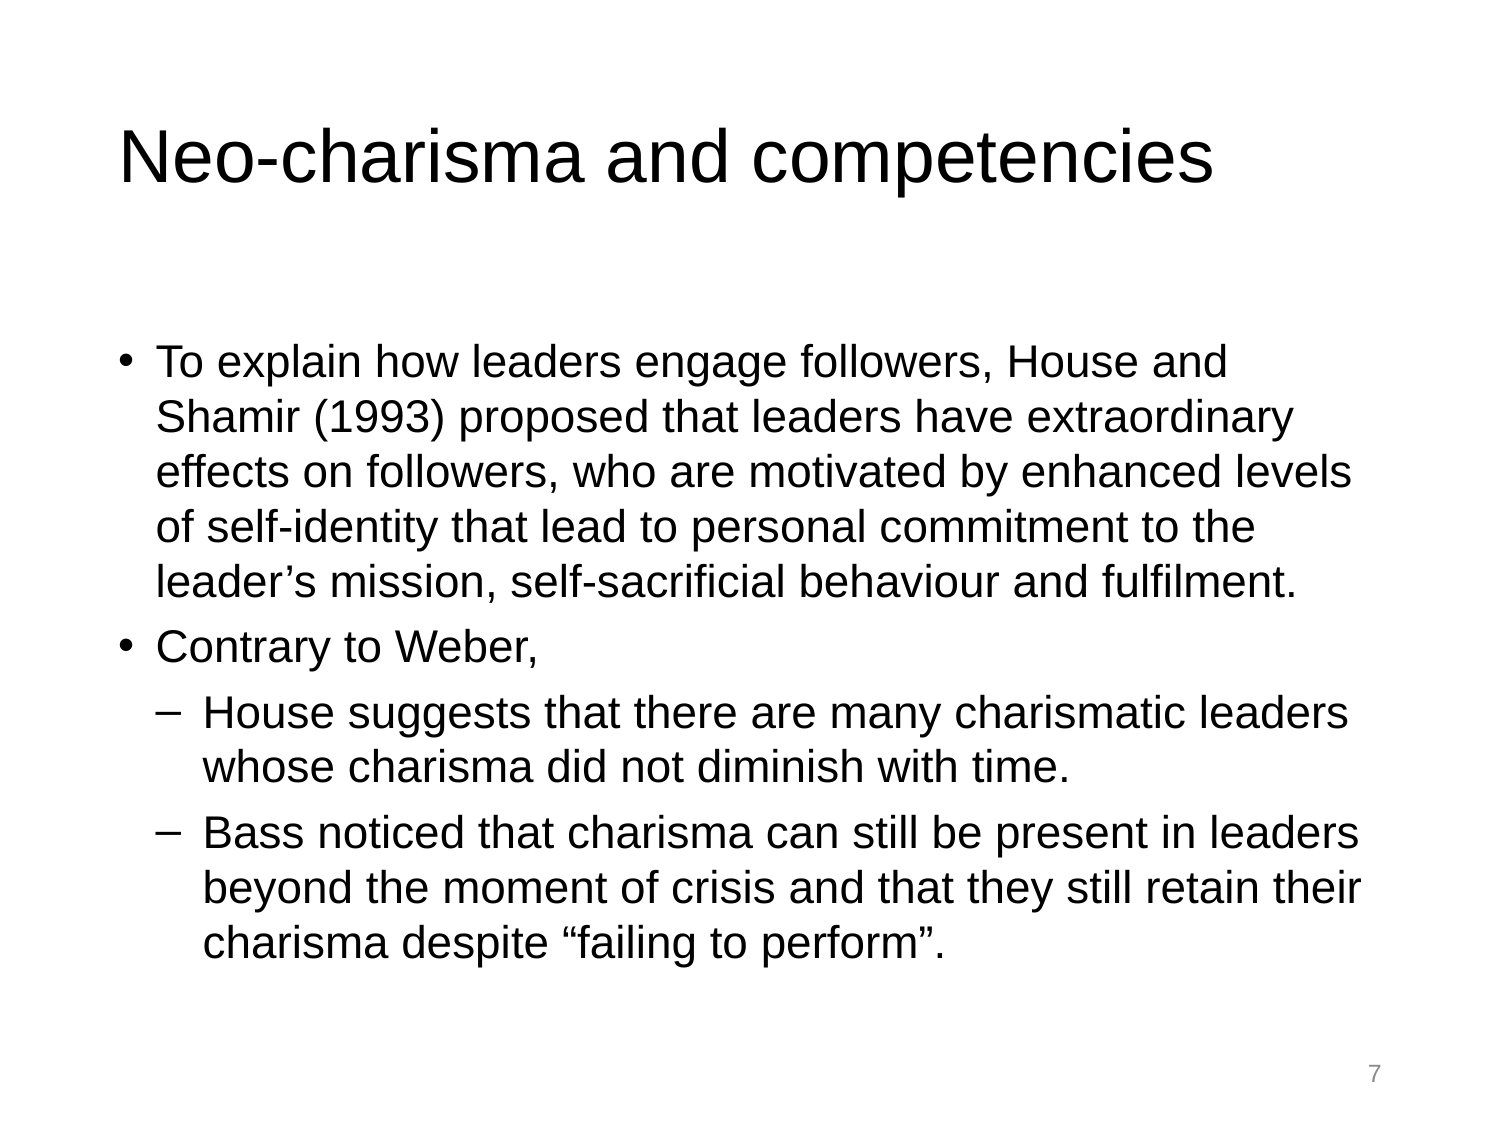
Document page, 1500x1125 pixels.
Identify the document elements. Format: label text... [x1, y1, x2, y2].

slide_number 7 [1059, 1042, 1397, 1103]
title Neo-charisma and competencies [103, 49, 1397, 267]
list To explain how leaders engage followers, House and Shamir (1993) proposed that leaders have extraordinary effects on followers, who are motivated by enhanced levels of self-identity that lead to personal commitment to the leader’s mission, self-sacrificial behaviour and fulfilment. Contrary to Weber, House suggests that there are many charismatic leaders whose charisma did not diminish with time. Bass noticed that charisma can still be present in leaders beyond the moment of crisis and that they still retain their charisma despite “failing to perform”. [103, 324, 1397, 1074]
